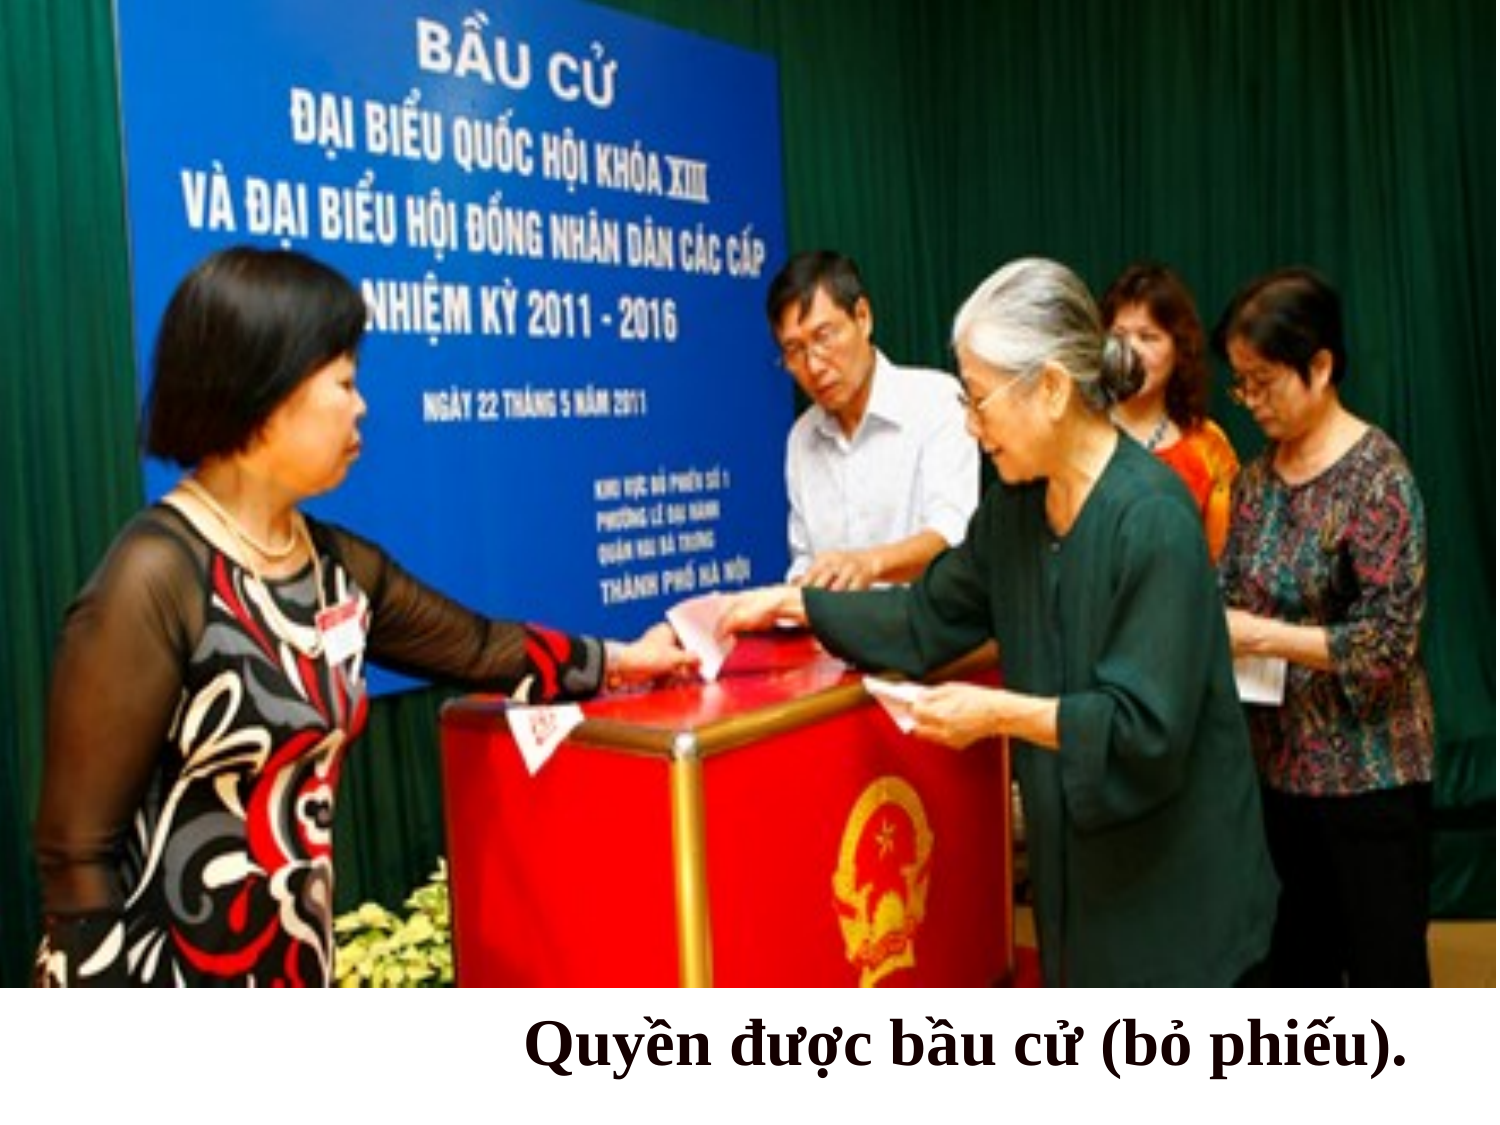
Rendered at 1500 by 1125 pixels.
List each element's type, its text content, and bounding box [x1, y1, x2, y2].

picture [0, 0, 1496, 988]
text_box Quyền được bầu cử (bỏ phiếu). [508, 991, 1450, 1087]
